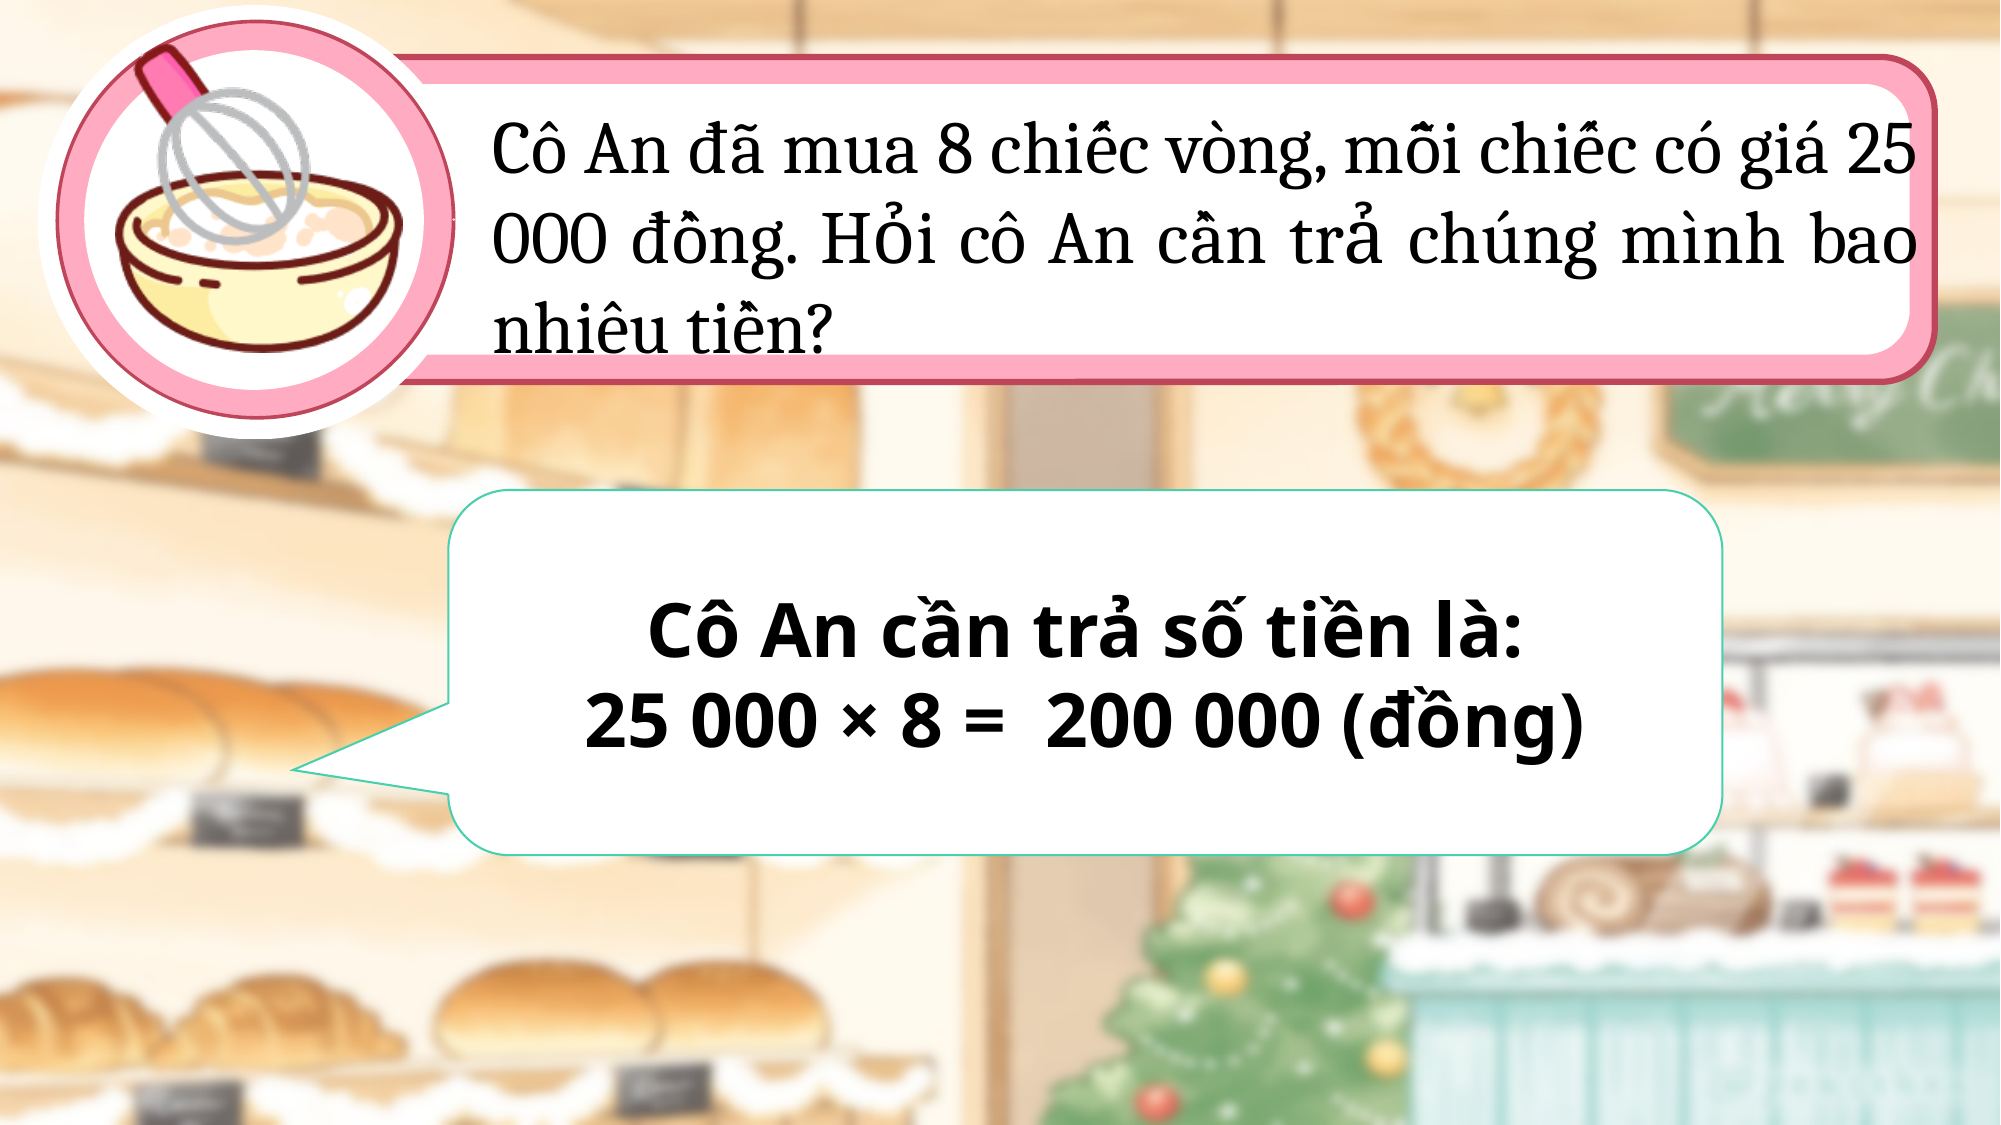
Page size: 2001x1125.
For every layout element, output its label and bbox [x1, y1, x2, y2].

picture [0, 0, 2000, 1125]
picture [115, 44, 404, 353]
text_box [36, 0, 1935, 439]
